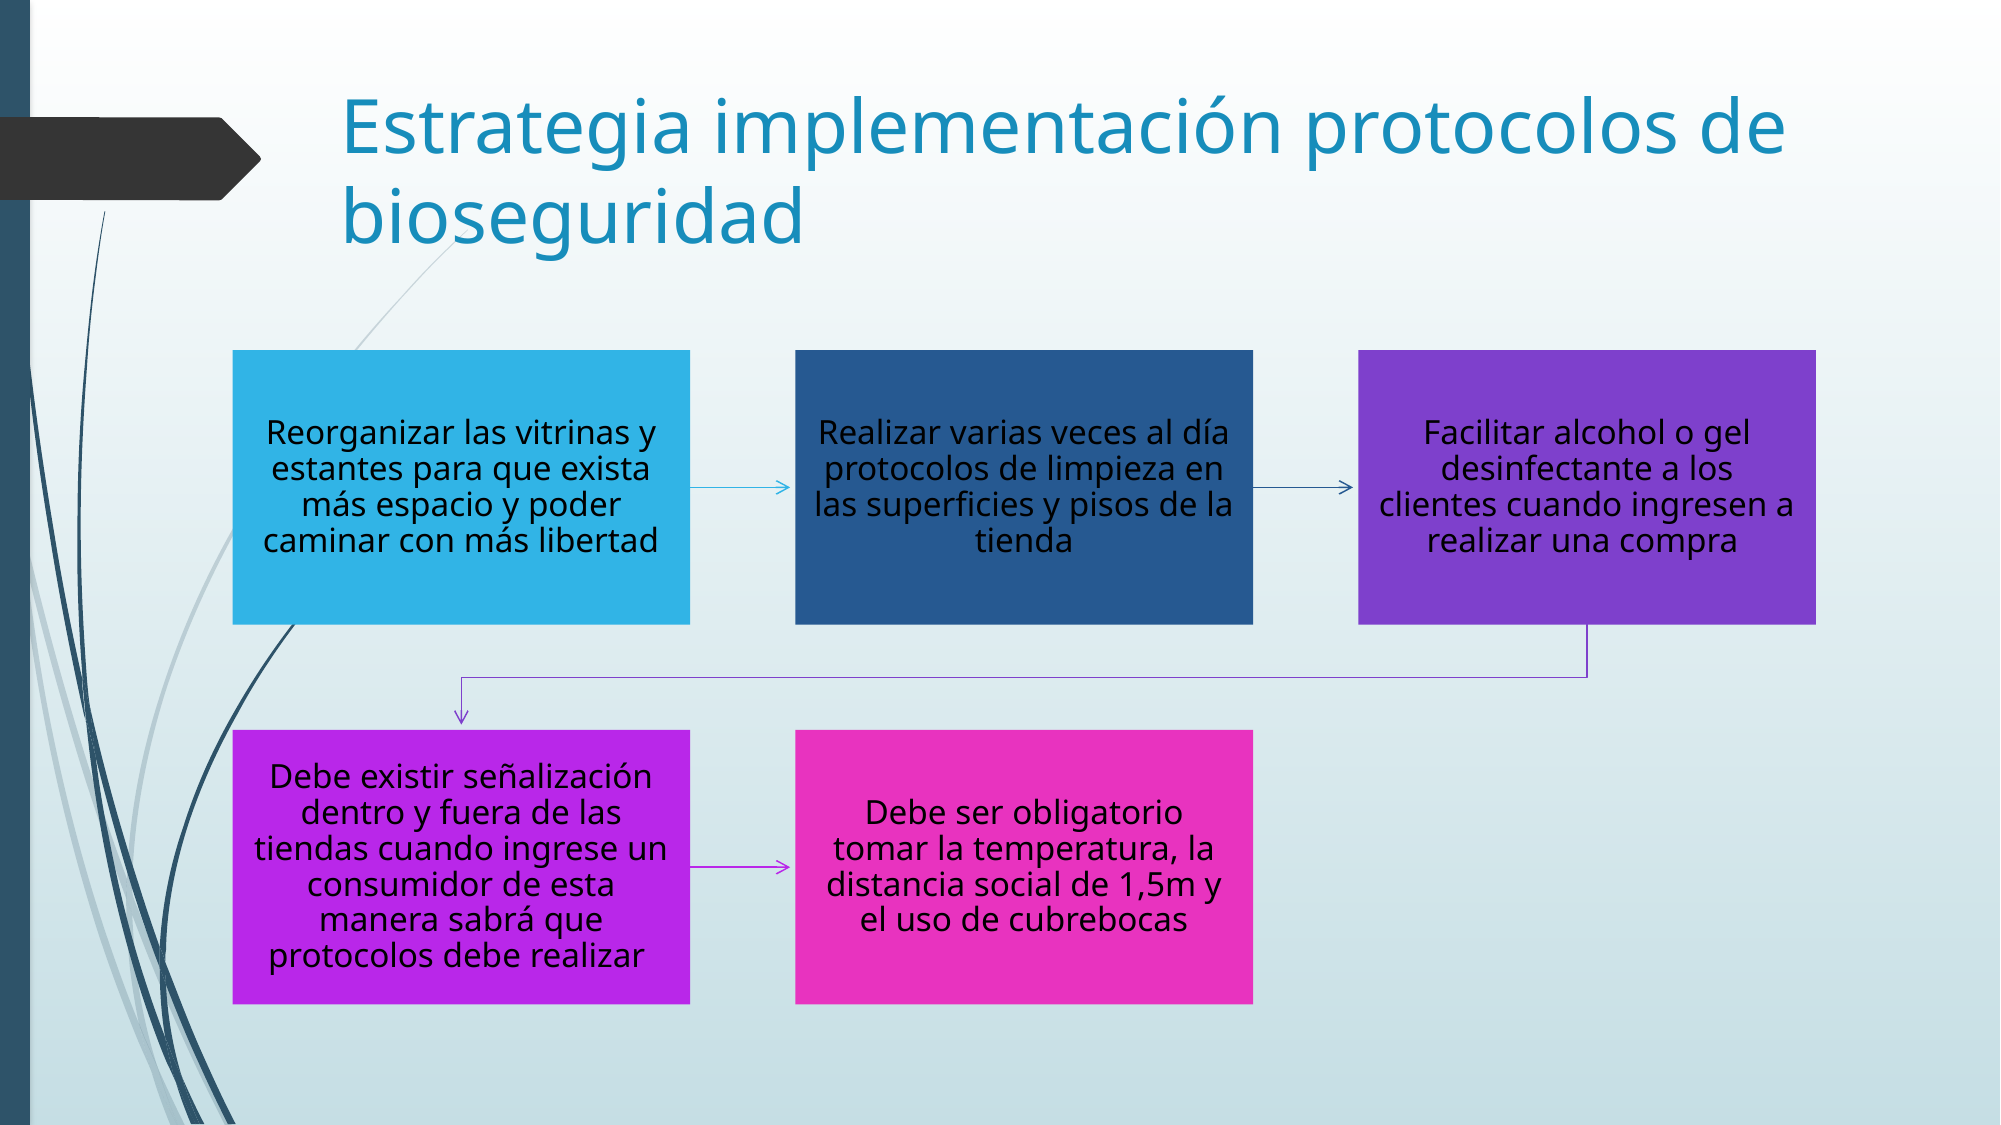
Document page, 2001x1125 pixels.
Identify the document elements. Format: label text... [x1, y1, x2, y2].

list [161, 349, 1888, 1005]
title Estrategia implementación protocolos de bioseguridad [325, 71, 1888, 282]
